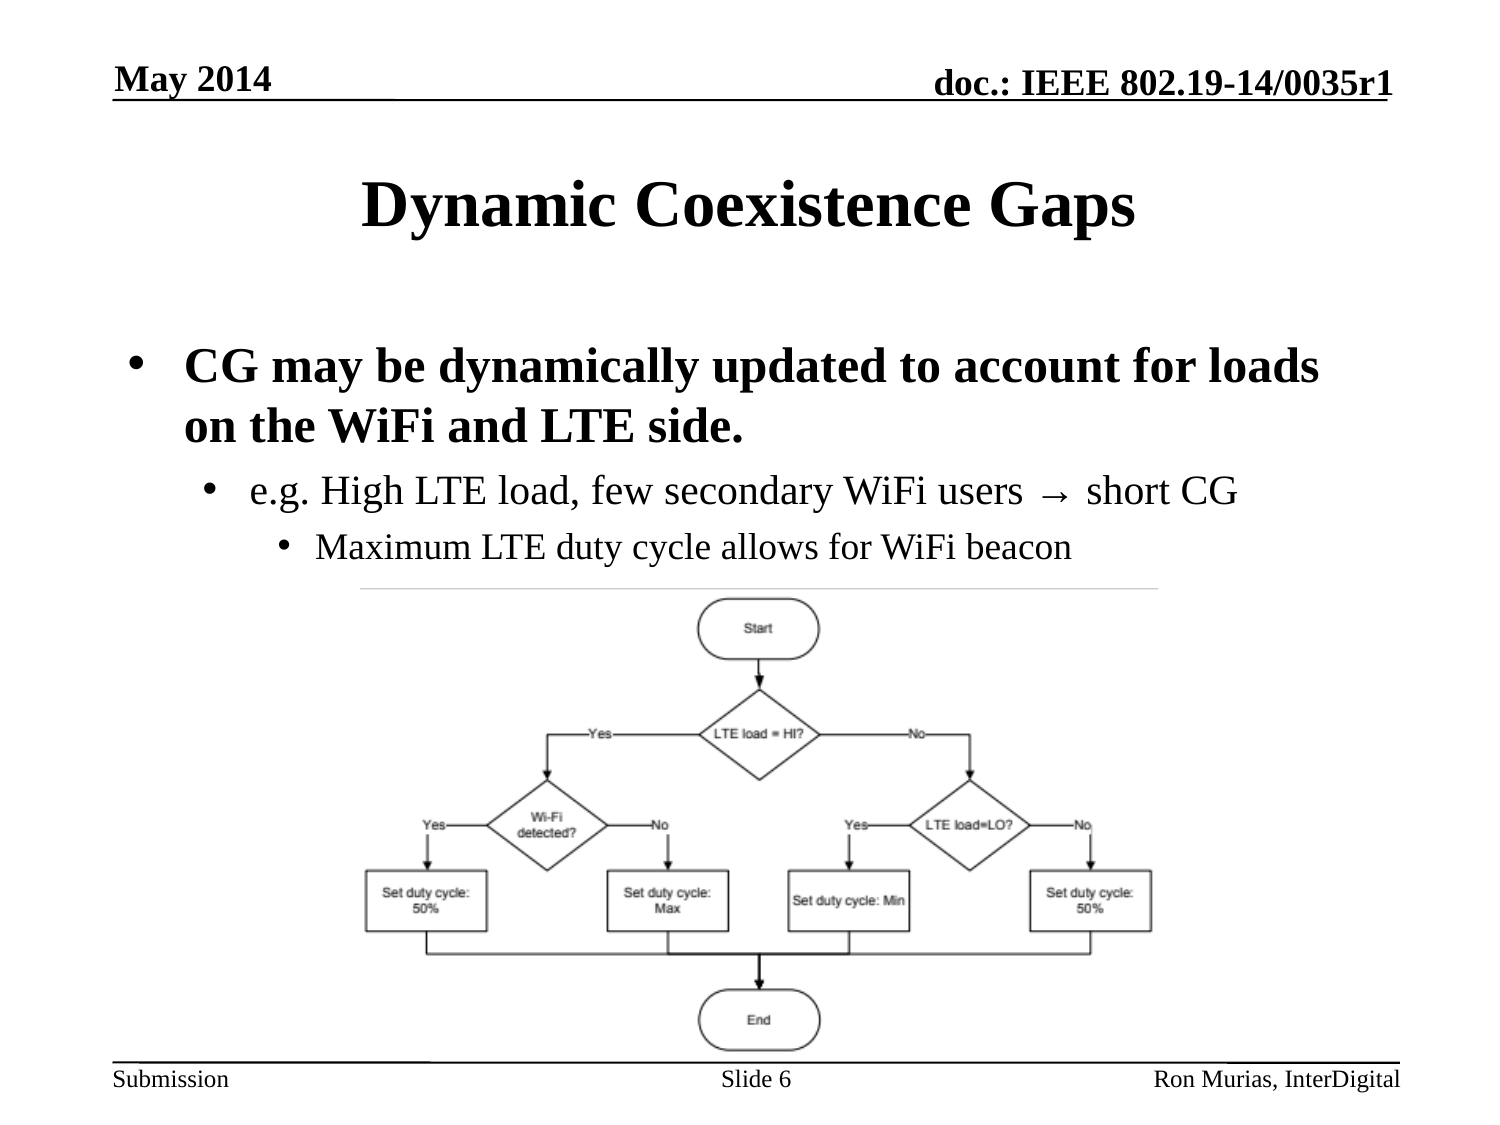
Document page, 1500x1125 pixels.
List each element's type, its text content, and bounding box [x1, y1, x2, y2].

picture [359, 585, 1159, 1056]
slide_number Slide 6 [712, 1064, 800, 1123]
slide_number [114, 54, 423, 100]
footer Ron Murias, InterDigital [878, 1061, 1402, 1093]
title Dynamic Coexistence Gaps [112, 112, 1388, 288]
list CG may be dynamically updated to account for loads on the WiFi and LTE side. e.g. High LTE load, few secondary WiFi users → short CG Maximum LTE duty cycle allows for WiFi beacon [112, 324, 1388, 575]
